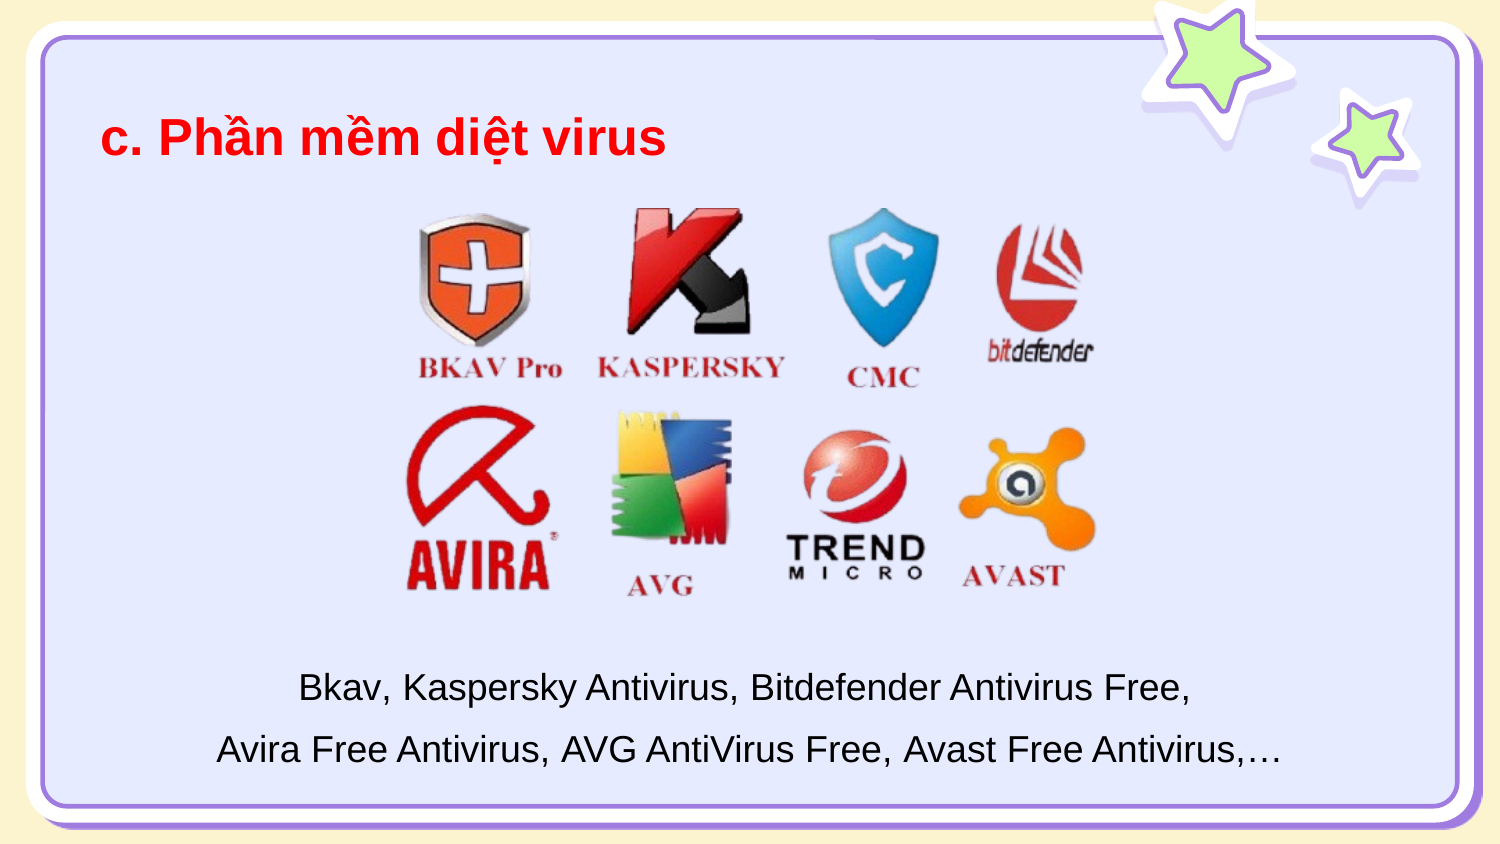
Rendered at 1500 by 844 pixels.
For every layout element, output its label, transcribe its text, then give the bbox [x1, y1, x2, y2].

text_box c. Phần mềm diệt virus [85, 65, 1152, 174]
text_box Bkav, Kaspersky Antivirus, Bitdefender Antivirus Free, Avira Free Antivirus, AVG AntiVirus Free, Avast Free Antivirus,… [88, 655, 1412, 777]
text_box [1115, 0, 1322, 158]
picture [402, 208, 1098, 599]
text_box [1292, 64, 1441, 210]
